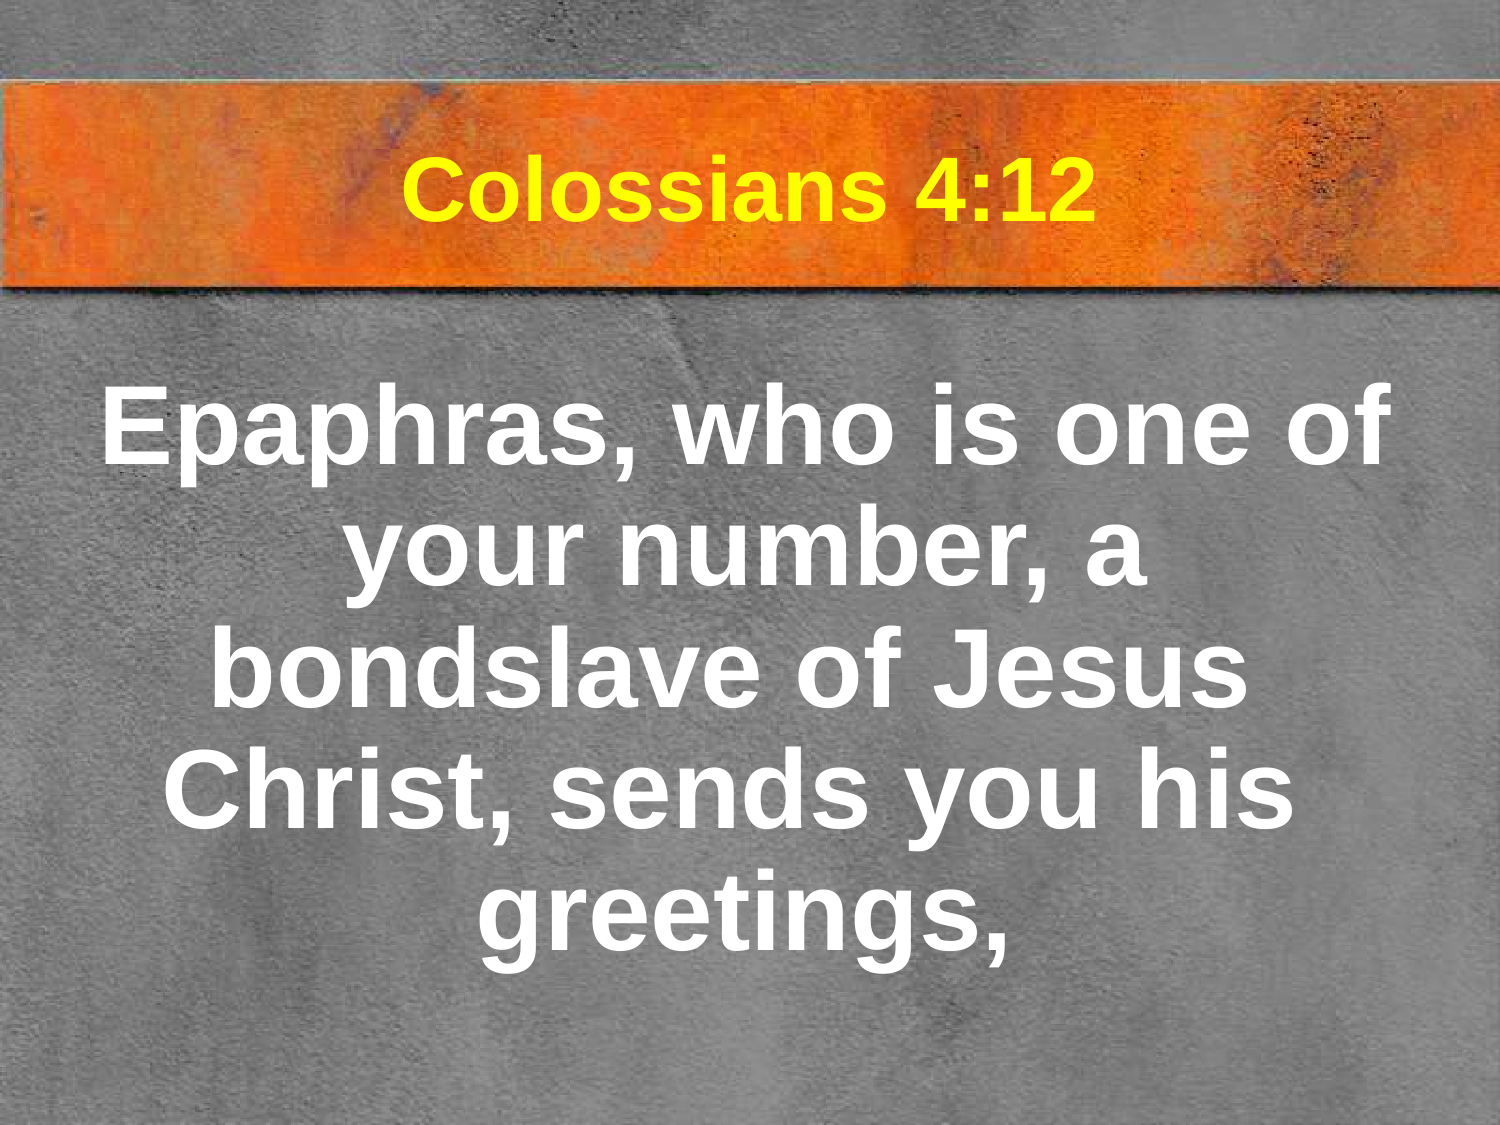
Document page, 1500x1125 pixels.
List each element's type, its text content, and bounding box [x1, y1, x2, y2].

text_box Epaphras, who is one of your number, a bondslave of Jesus Christ, sends you his greetings, [94, 351, 1394, 975]
title Colossians 4:12 [398, 127, 1102, 319]
picture [0, 0, 1500, 1125]
